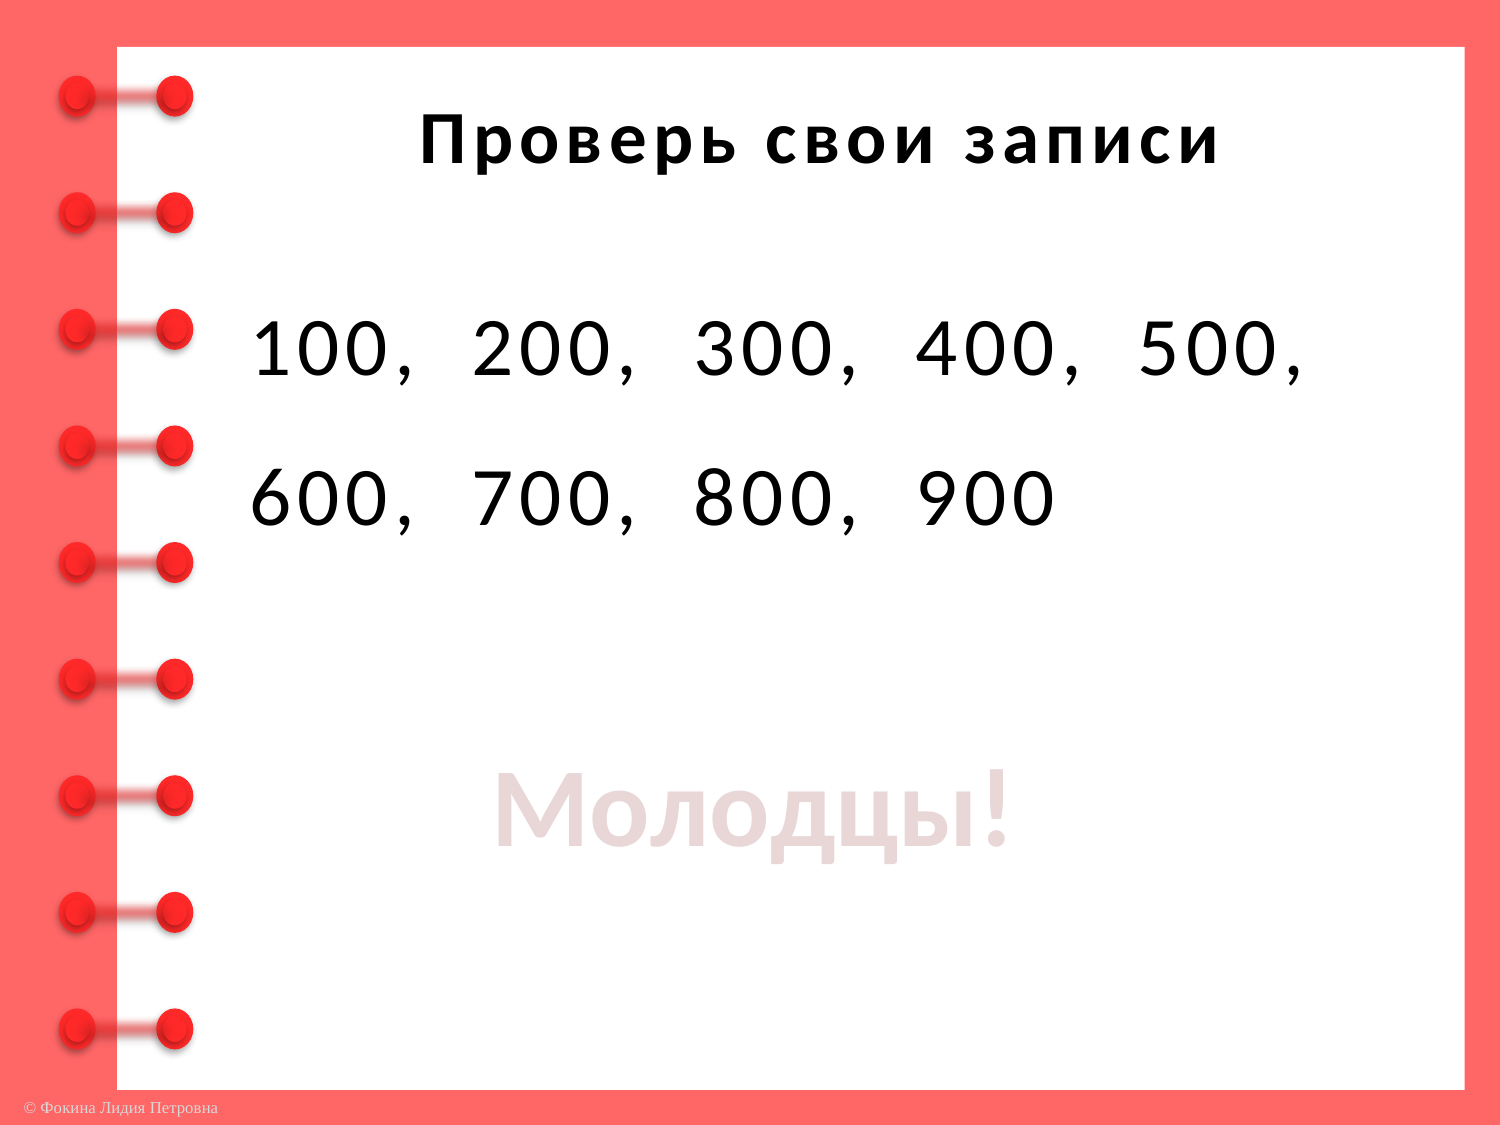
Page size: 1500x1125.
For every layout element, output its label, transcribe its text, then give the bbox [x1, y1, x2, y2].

text_box 100, 200, 300, 400, 500, 600, 700, 800, 900 [234, 234, 1430, 549]
text_box Молодцы! [476, 726, 1031, 877]
text_box Проверь свои записи [222, 81, 1418, 187]
